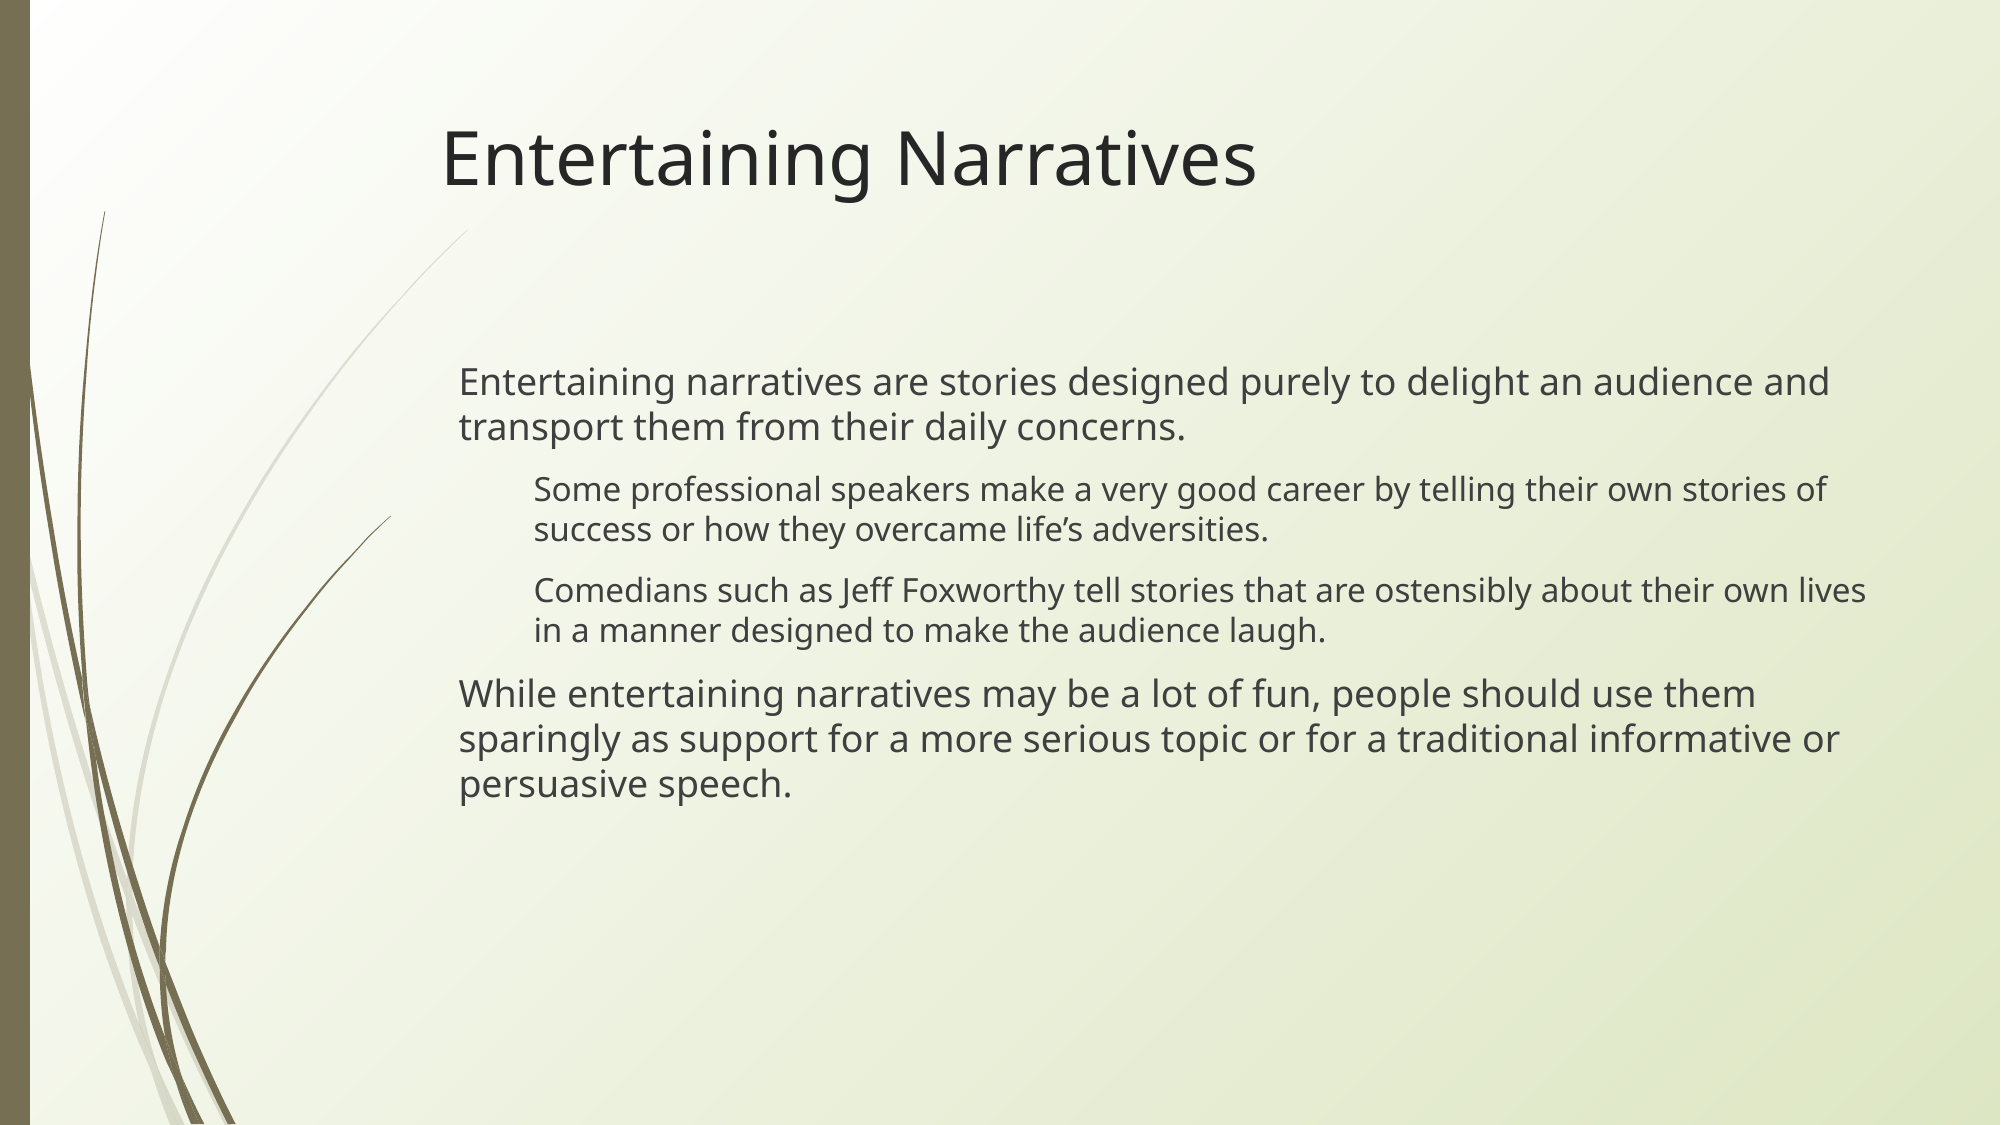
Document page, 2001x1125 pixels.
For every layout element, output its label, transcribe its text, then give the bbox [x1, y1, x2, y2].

list Entertaining narratives are stories designed purely to delight an audience and transport them from their daily concerns. Some professional speakers make a very good career by telling their own stories of success or how they overcame life’s adversities. Comedians such as Jeff Foxworthy tell stories that are ostensibly about their own lives in a manner designed to make the audience laugh. While entertaining narratives may be a lot of fun, people should use them sparingly as support for a more serious topic or for a traditional informative or persuasive speech. [424, 350, 1888, 988]
title Entertaining Narratives [425, 102, 1888, 313]
